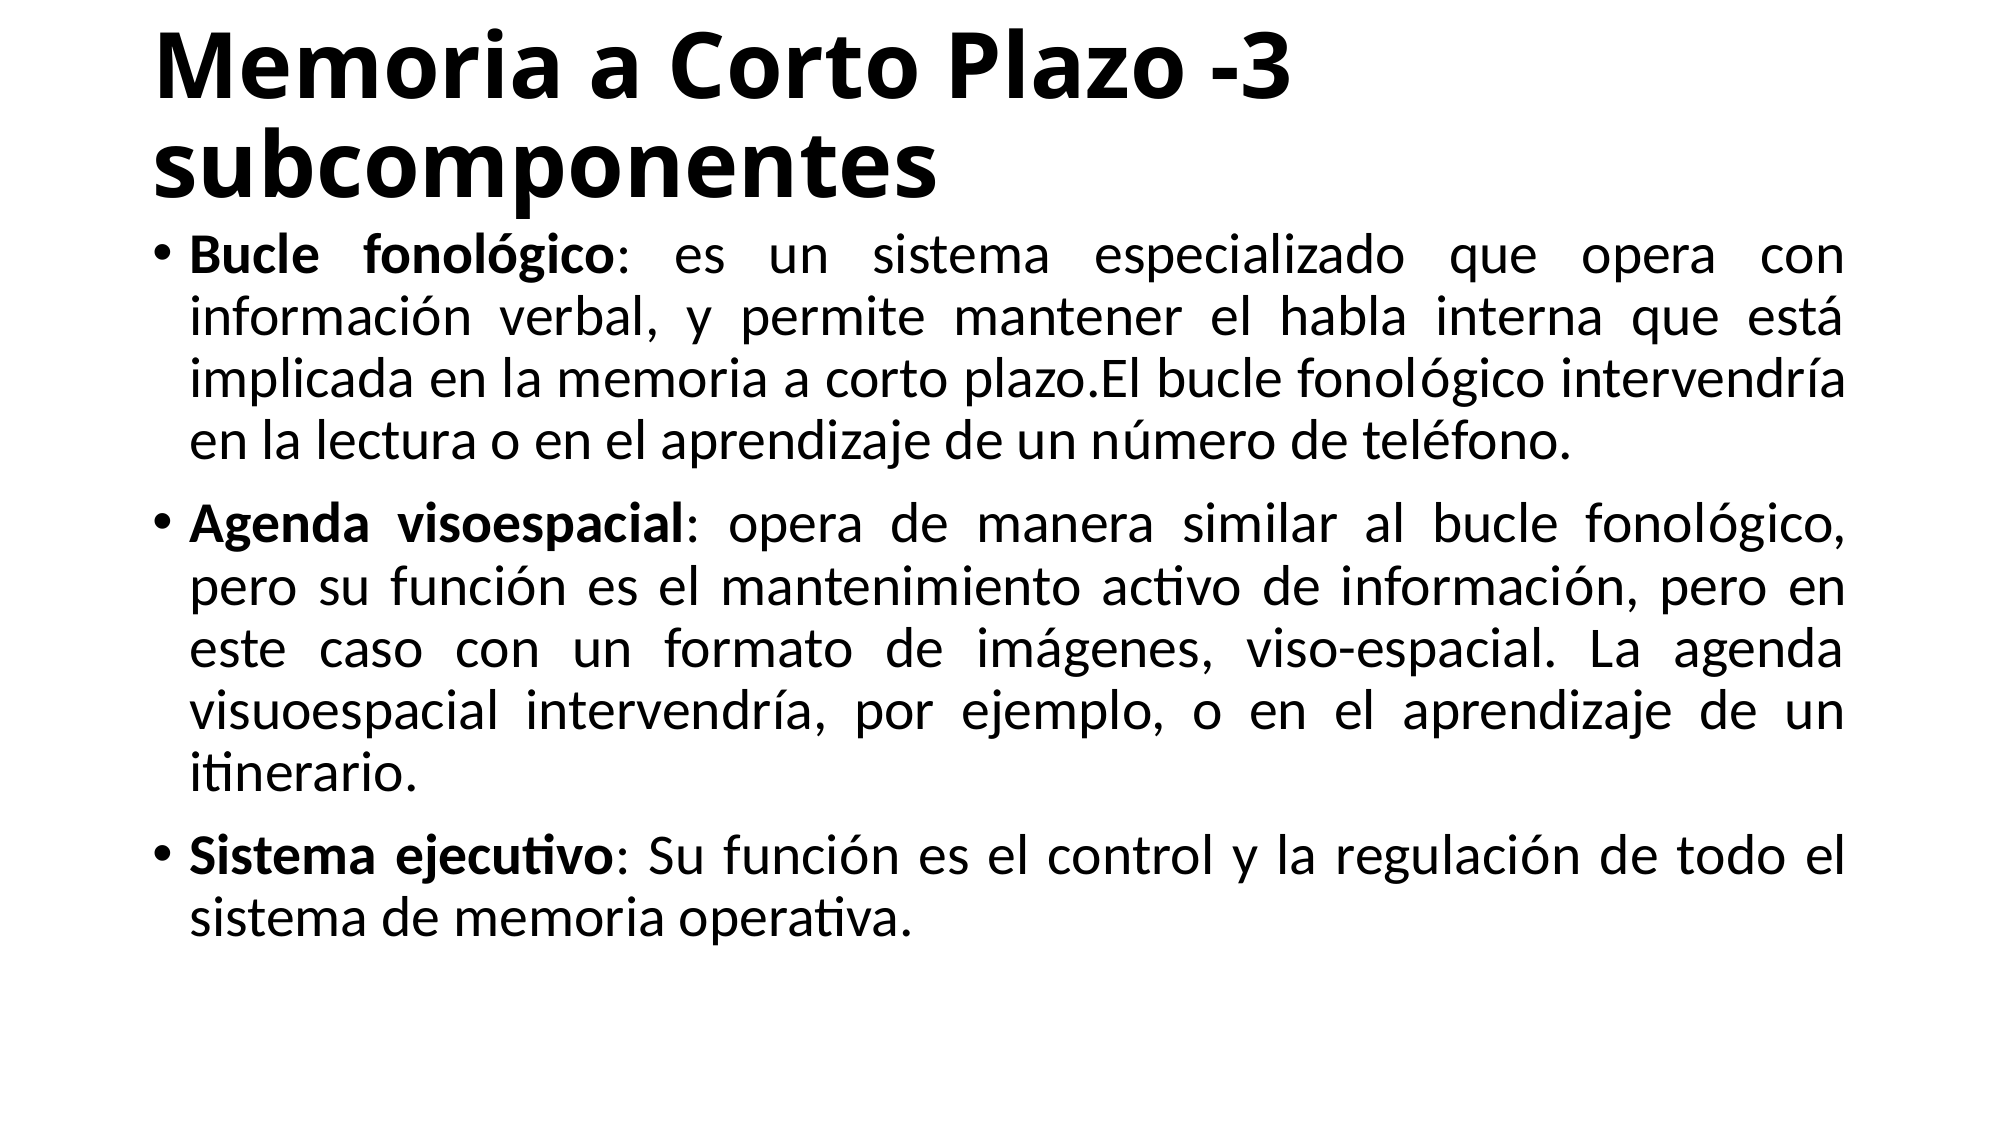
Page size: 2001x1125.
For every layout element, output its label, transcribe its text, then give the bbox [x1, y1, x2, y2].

title Memoria a Corto Plazo -3 subcomponentes [137, 59, 1863, 178]
list Bucle fonológico: es un sistema especializado que opera con información verbal, y permite mantener el habla interna que está implicada en la memoria a corto plazo.El bucle fonológico intervendría en la lectura o en el aprendizaje de un número de teléfono. Agenda visoespacial: opera de manera similar al bucle fonológico, pero su función es el mantenimiento activo de información, pero en este caso con un formato de imágenes, viso-espacial. La agenda visuoespacial intervendría, por ejemplo, o en el aprendizaje de un itinerario. Sistema ejecutivo: Su función es el control y la regulación de todo el sistema de memoria operativa. [137, 216, 1863, 1014]
